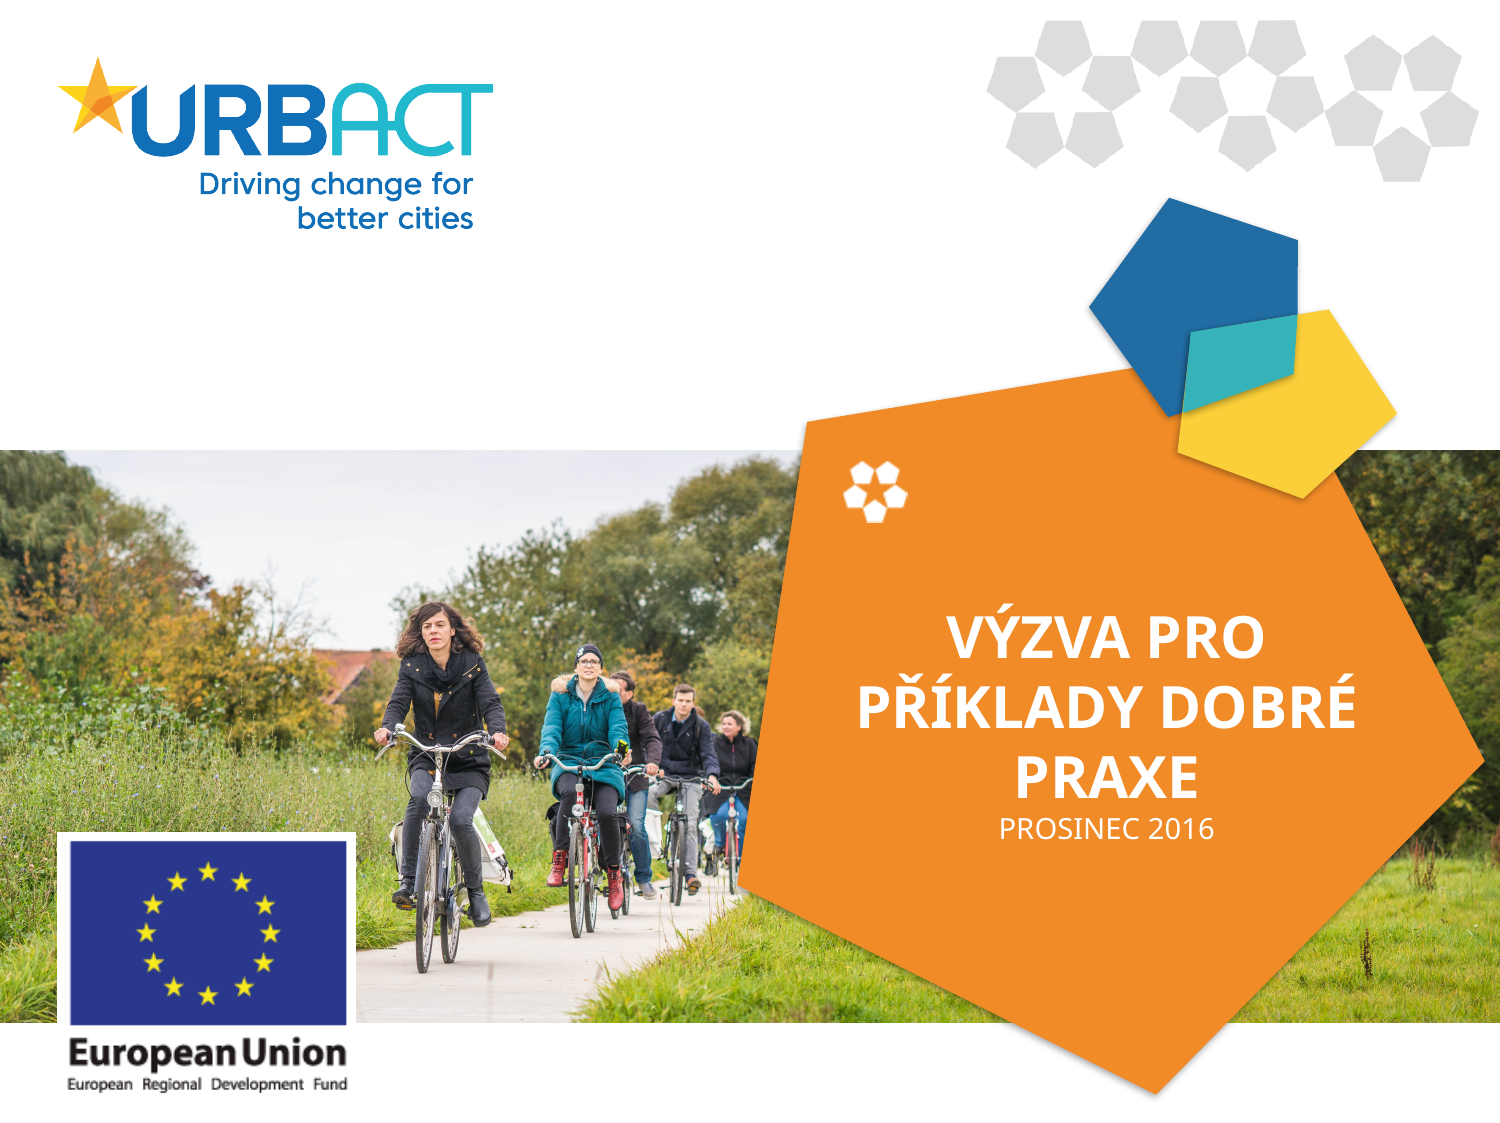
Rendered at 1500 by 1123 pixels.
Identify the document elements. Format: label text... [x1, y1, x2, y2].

picture [843, 460, 908, 523]
title VÝZVA PRO PŘÍKLADY DOBRÉ PRAXE pROSINEC 2016 [798, 600, 1368, 848]
picture [1228, 450, 1500, 1023]
picture [57, 56, 493, 229]
picture [986, 20, 1479, 182]
picture [0, 450, 1010, 1101]
